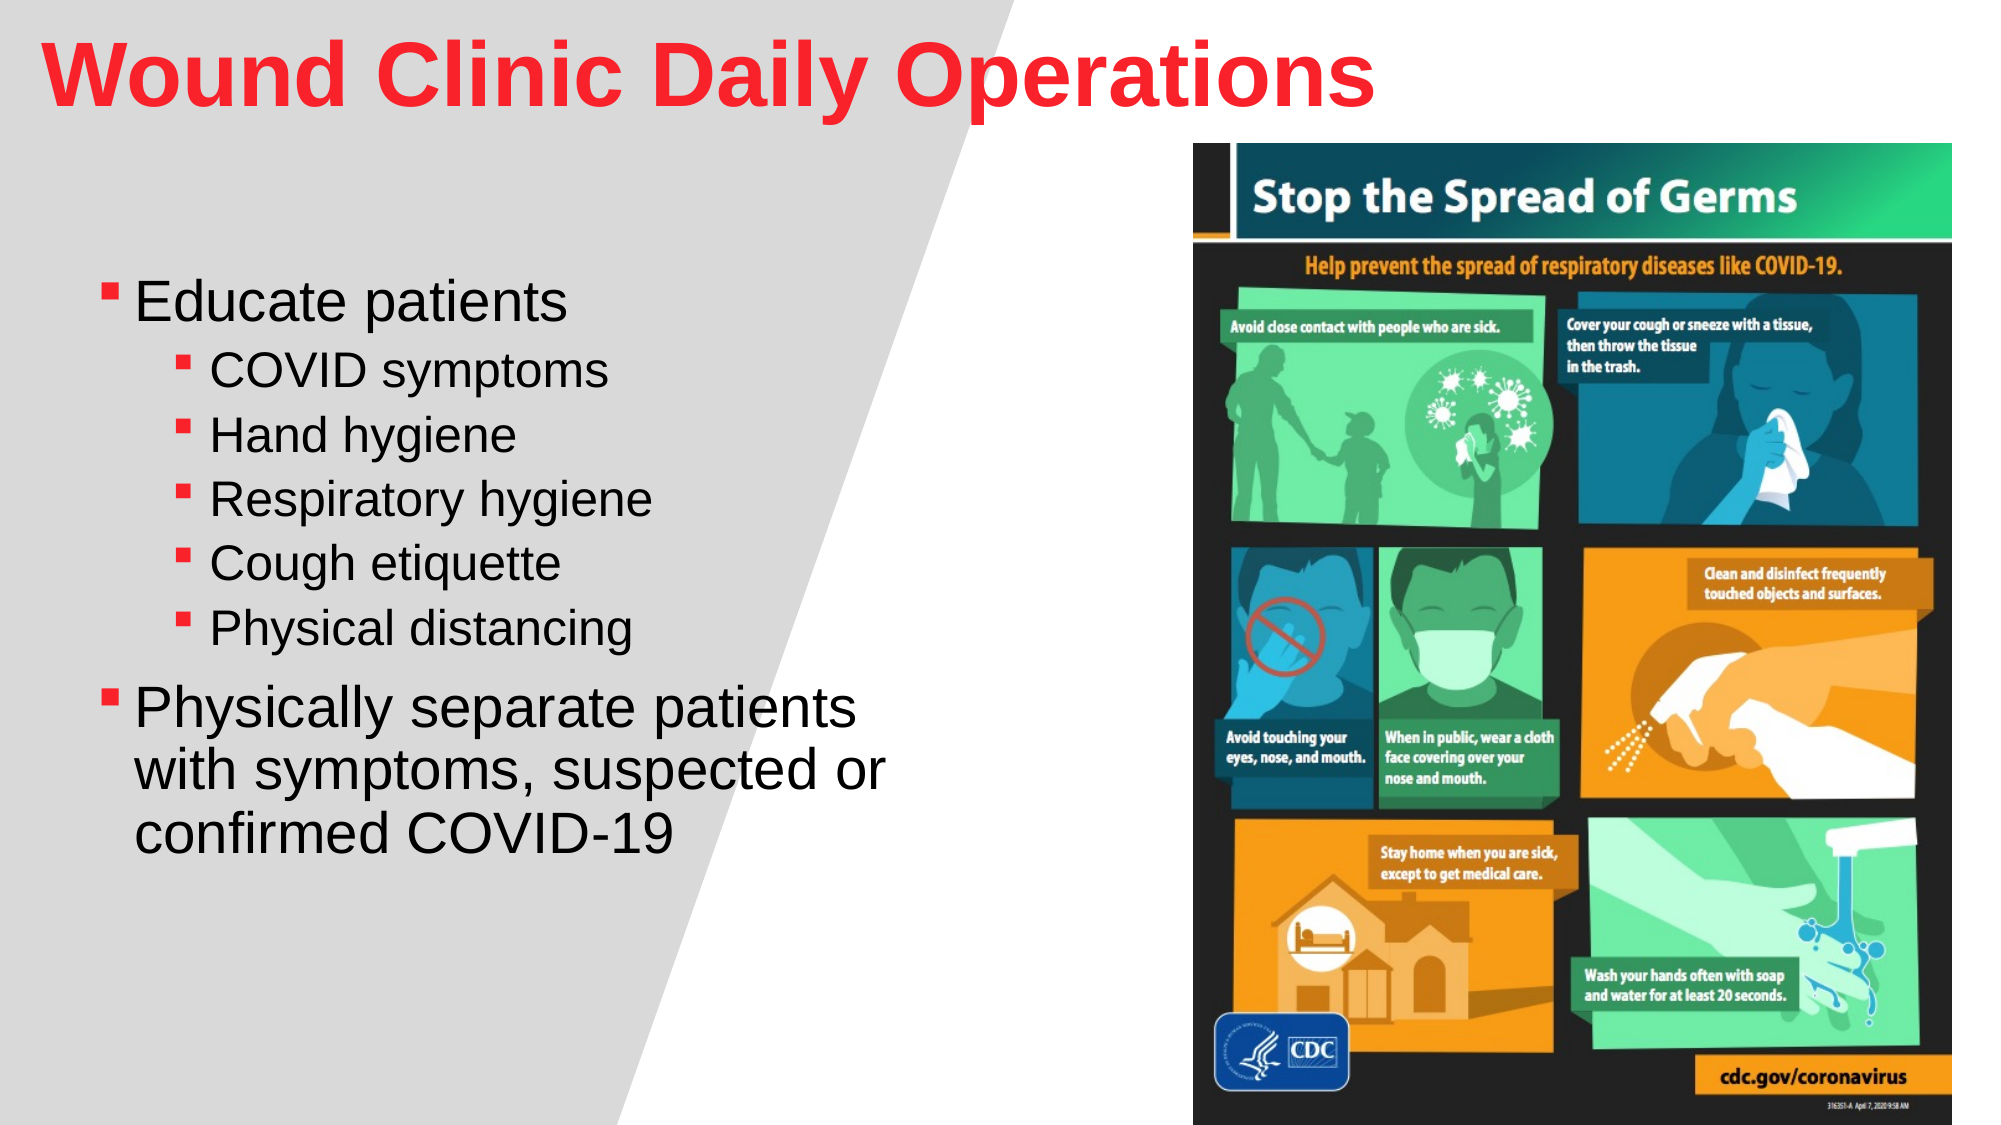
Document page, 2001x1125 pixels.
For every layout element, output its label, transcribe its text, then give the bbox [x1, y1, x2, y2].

list Educate patients COVID symptoms Hand hygiene Respiratory hygiene Cough etiquette Physical distancing Physically separate patients with symptoms, suspected or confirmed COVID-19 [81, 263, 943, 978]
picture [1193, 143, 1952, 1125]
title Wound Clinic Daily Operations [26, 0, 1797, 186]
